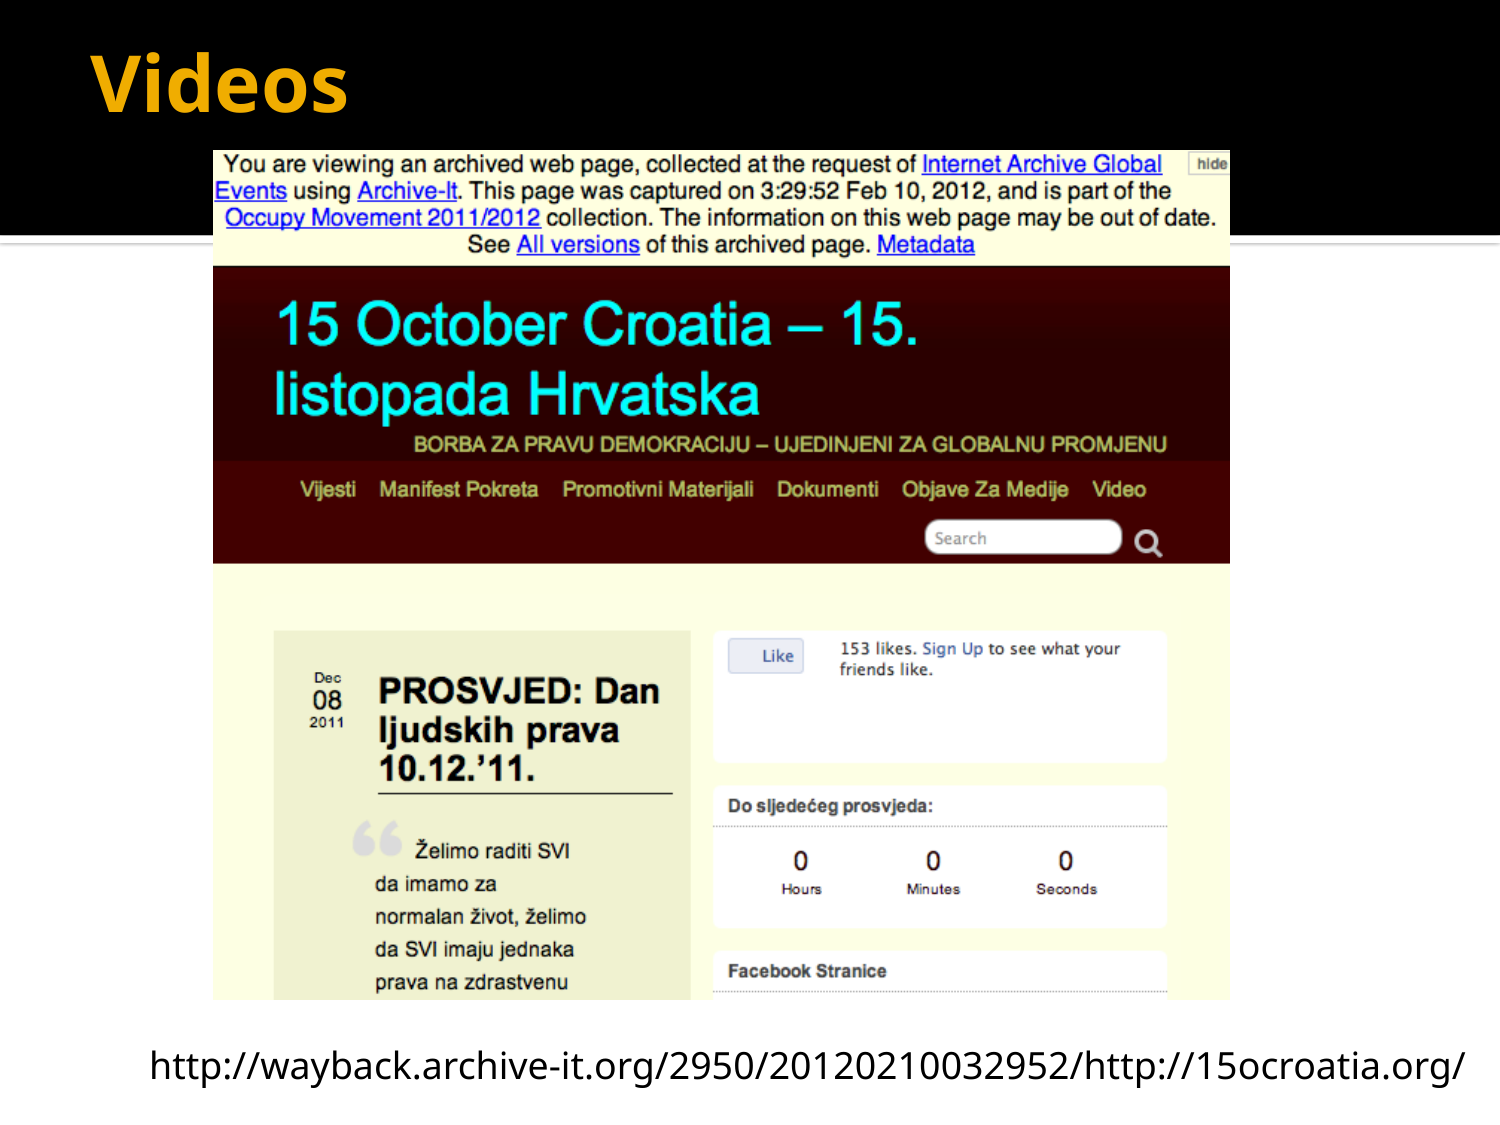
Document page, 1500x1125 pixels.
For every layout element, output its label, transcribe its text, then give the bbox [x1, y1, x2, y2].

text_box http://wayback.archive-it.org/2950/20120210032952/http://15ocroatia.org/ [134, 1034, 1482, 1095]
title Videos [75, 25, 1425, 231]
picture [213, 150, 1230, 1000]
